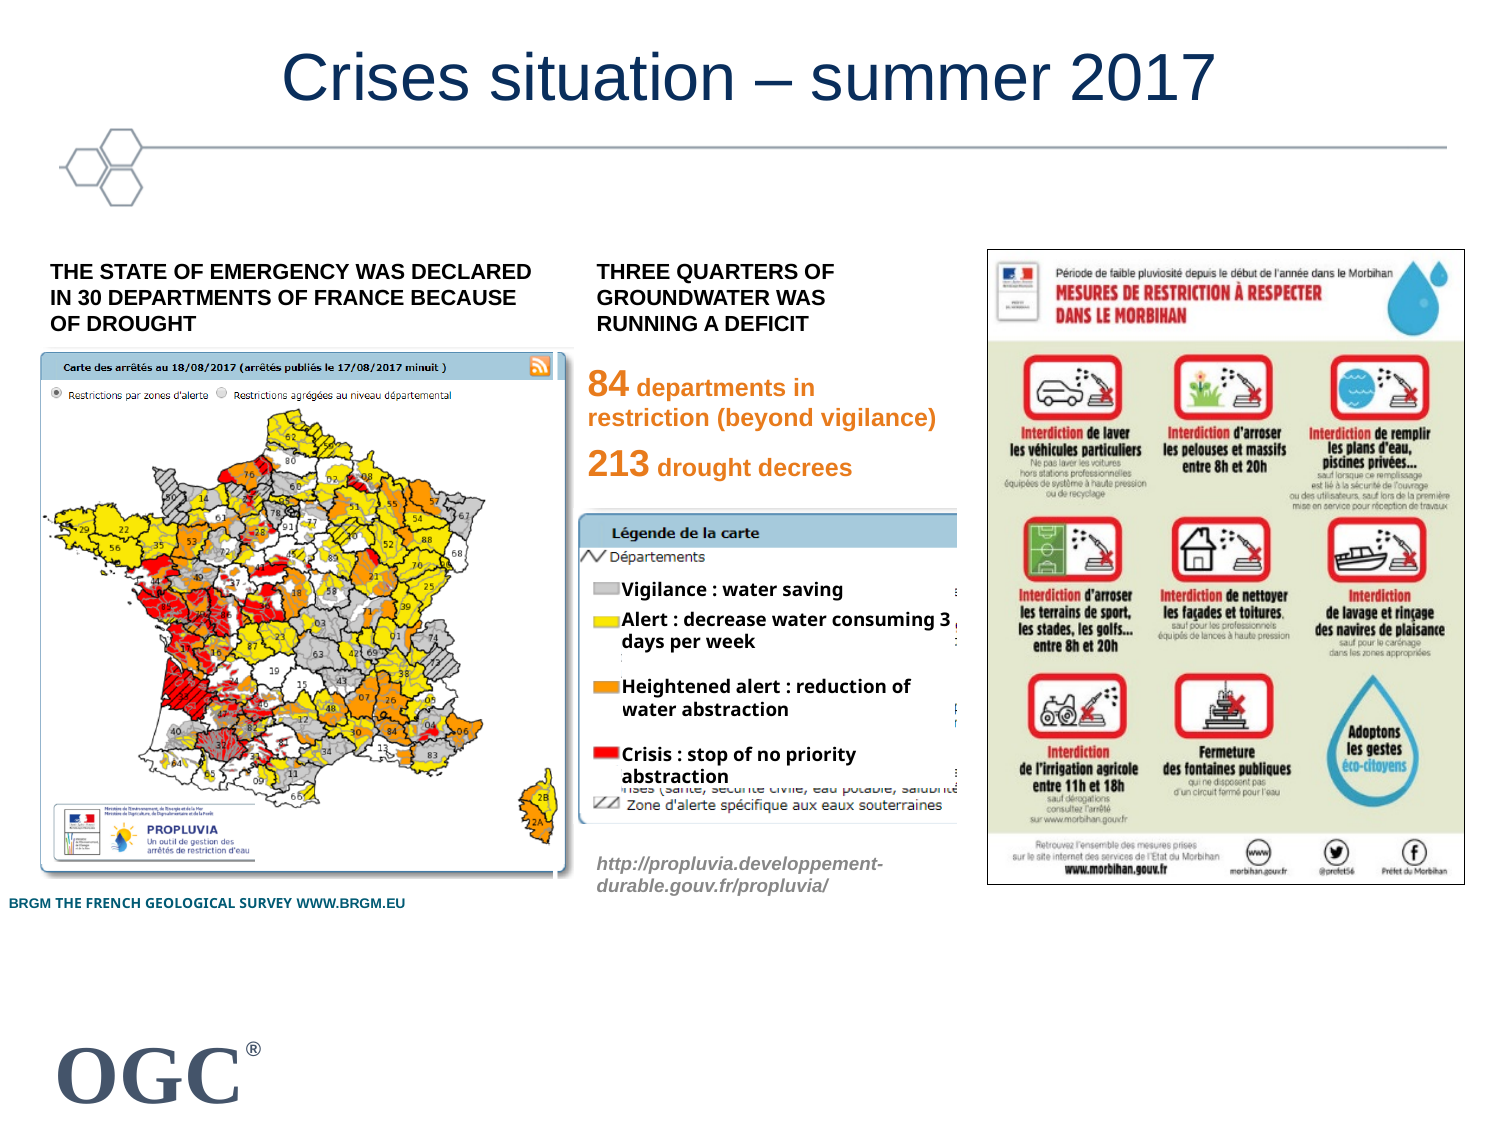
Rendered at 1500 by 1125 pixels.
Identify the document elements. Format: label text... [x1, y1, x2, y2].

text_box Three quarters of groundwater was running a deficit [581, 249, 941, 344]
picture [987, 249, 1465, 885]
text_box The state of emergency was declared in 30 departments of France because of drought [35, 249, 556, 344]
text_box http://propluvia.developpement-durable.gouv.fr/propluvia/ [581, 844, 926, 904]
picture [59, 136, 1447, 208]
title Crises situation – summer 2017 [37, 22, 1463, 136]
text_box BRGM THE FRENCH GEOLOGICAL SURVEY WWW.BRGM.EU [0, 886, 458, 919]
text_box 84 departments in restriction (beyond vigilance) 213 drought decrees [579, 370, 957, 492]
picture [35, 346, 957, 879]
